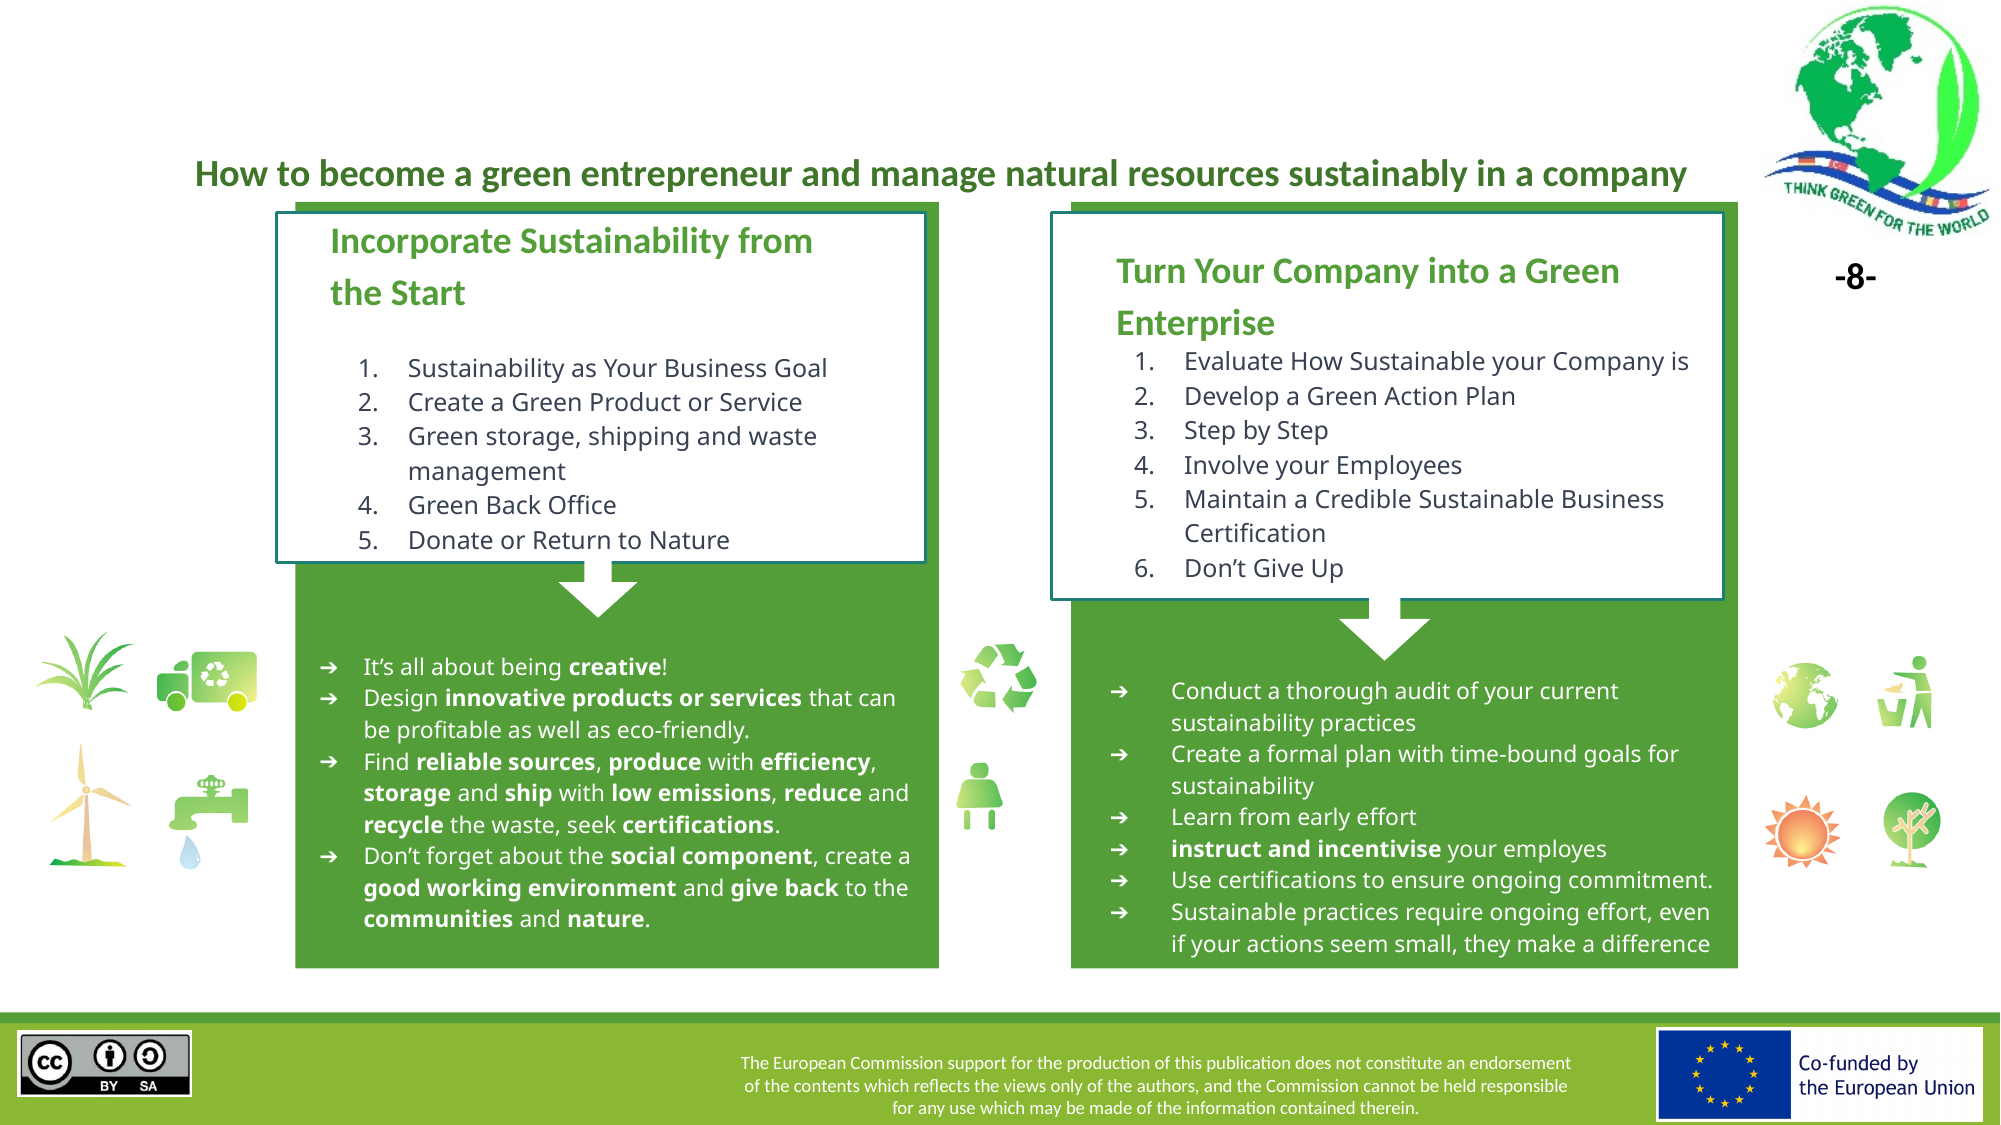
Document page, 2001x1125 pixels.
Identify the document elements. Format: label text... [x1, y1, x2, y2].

picture [939, 615, 1060, 735]
title How to become a green entrepreneur and manage natural resources sustainably in a company [180, 66, 1759, 202]
picture [1656, 1027, 1983, 1122]
picture [1748, 628, 1969, 899]
picture [1761, 3, 2001, 241]
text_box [1050, 201, 1739, 969]
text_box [275, 189, 940, 969]
picture [17, 1030, 192, 1097]
picture [949, 748, 1041, 874]
picture [33, 588, 277, 904]
